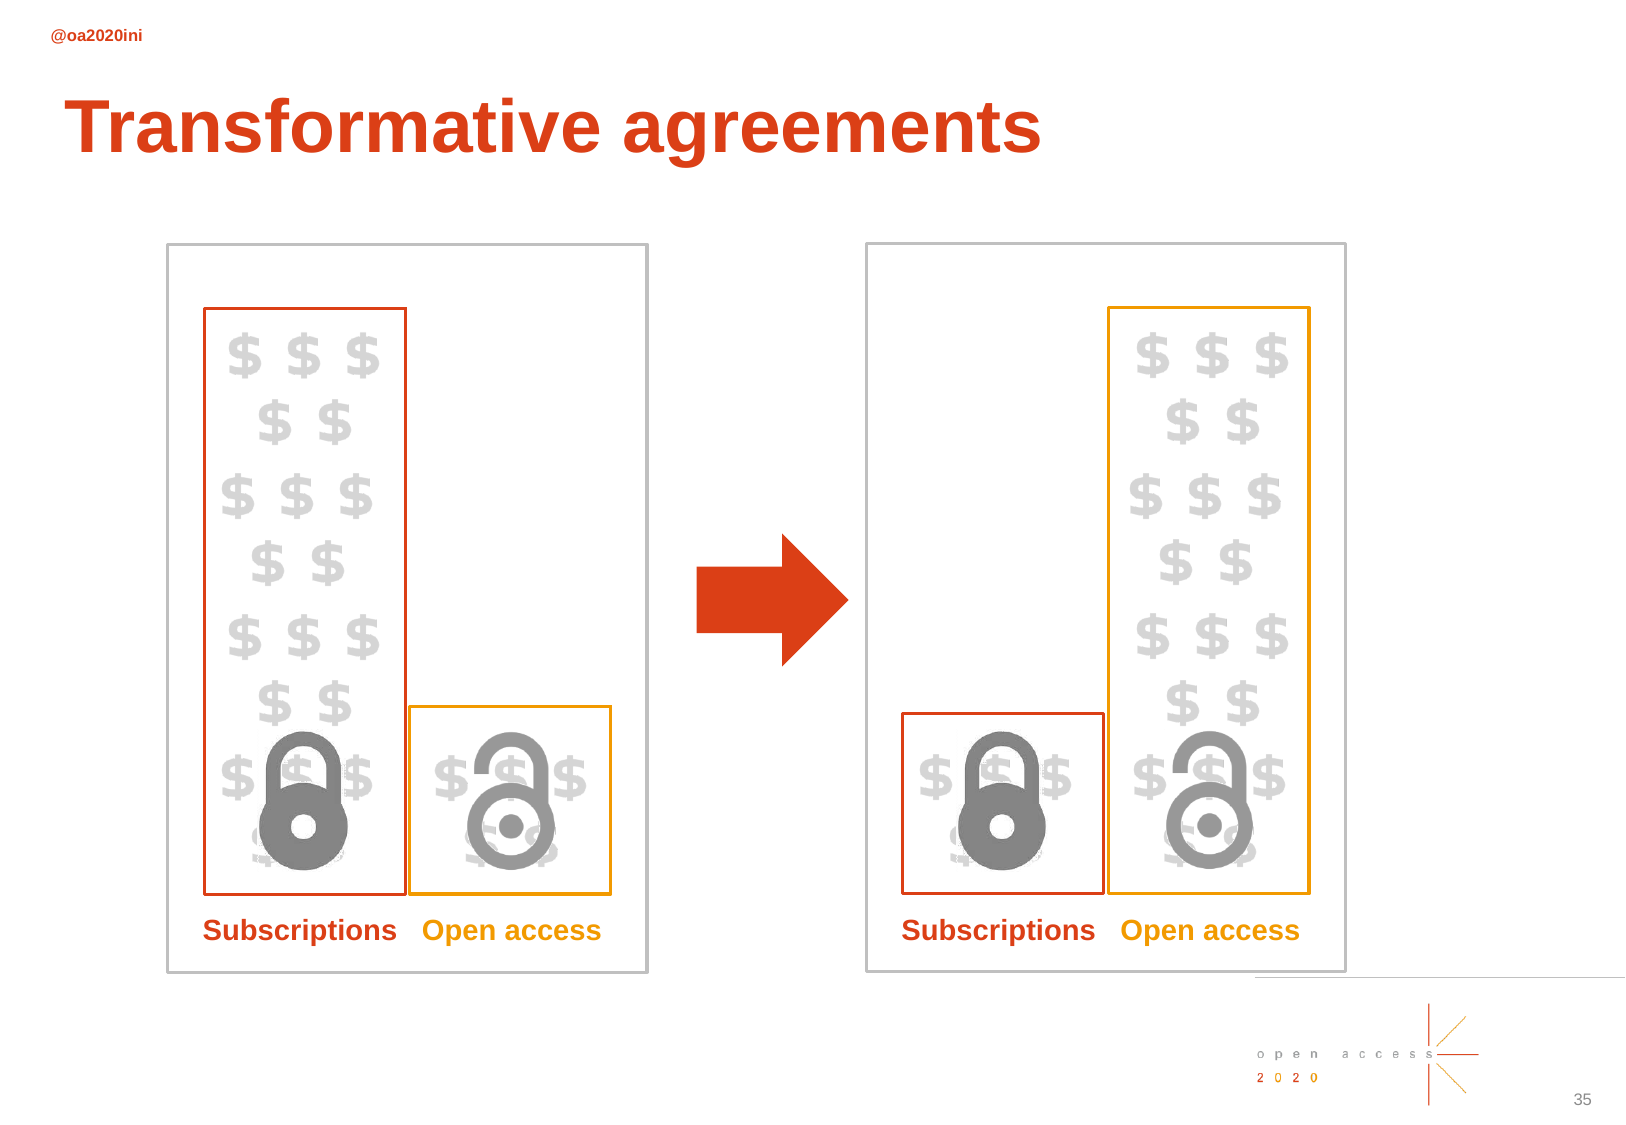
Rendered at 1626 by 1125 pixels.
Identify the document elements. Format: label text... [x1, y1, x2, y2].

picture [272, 467, 318, 527]
picture [220, 607, 266, 668]
picture [243, 533, 288, 594]
picture [220, 326, 266, 387]
picture [427, 730, 591, 875]
picture [310, 392, 356, 453]
picture [339, 326, 384, 387]
text_box Transformative agreements [49, 69, 1515, 185]
text_box [166, 242, 649, 974]
picture [279, 326, 325, 387]
picture [213, 467, 258, 527]
picture [339, 607, 384, 668]
picture [303, 533, 348, 594]
picture [213, 673, 377, 875]
slide_number 34 [1465, 1081, 1593, 1109]
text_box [1108, 307, 1310, 895]
text_box [864, 242, 1348, 974]
picture [279, 607, 325, 668]
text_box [902, 713, 1103, 894]
picture [250, 392, 296, 453]
picture [331, 467, 377, 527]
text_box [694, 531, 851, 669]
picture [1254, 1001, 1480, 1107]
